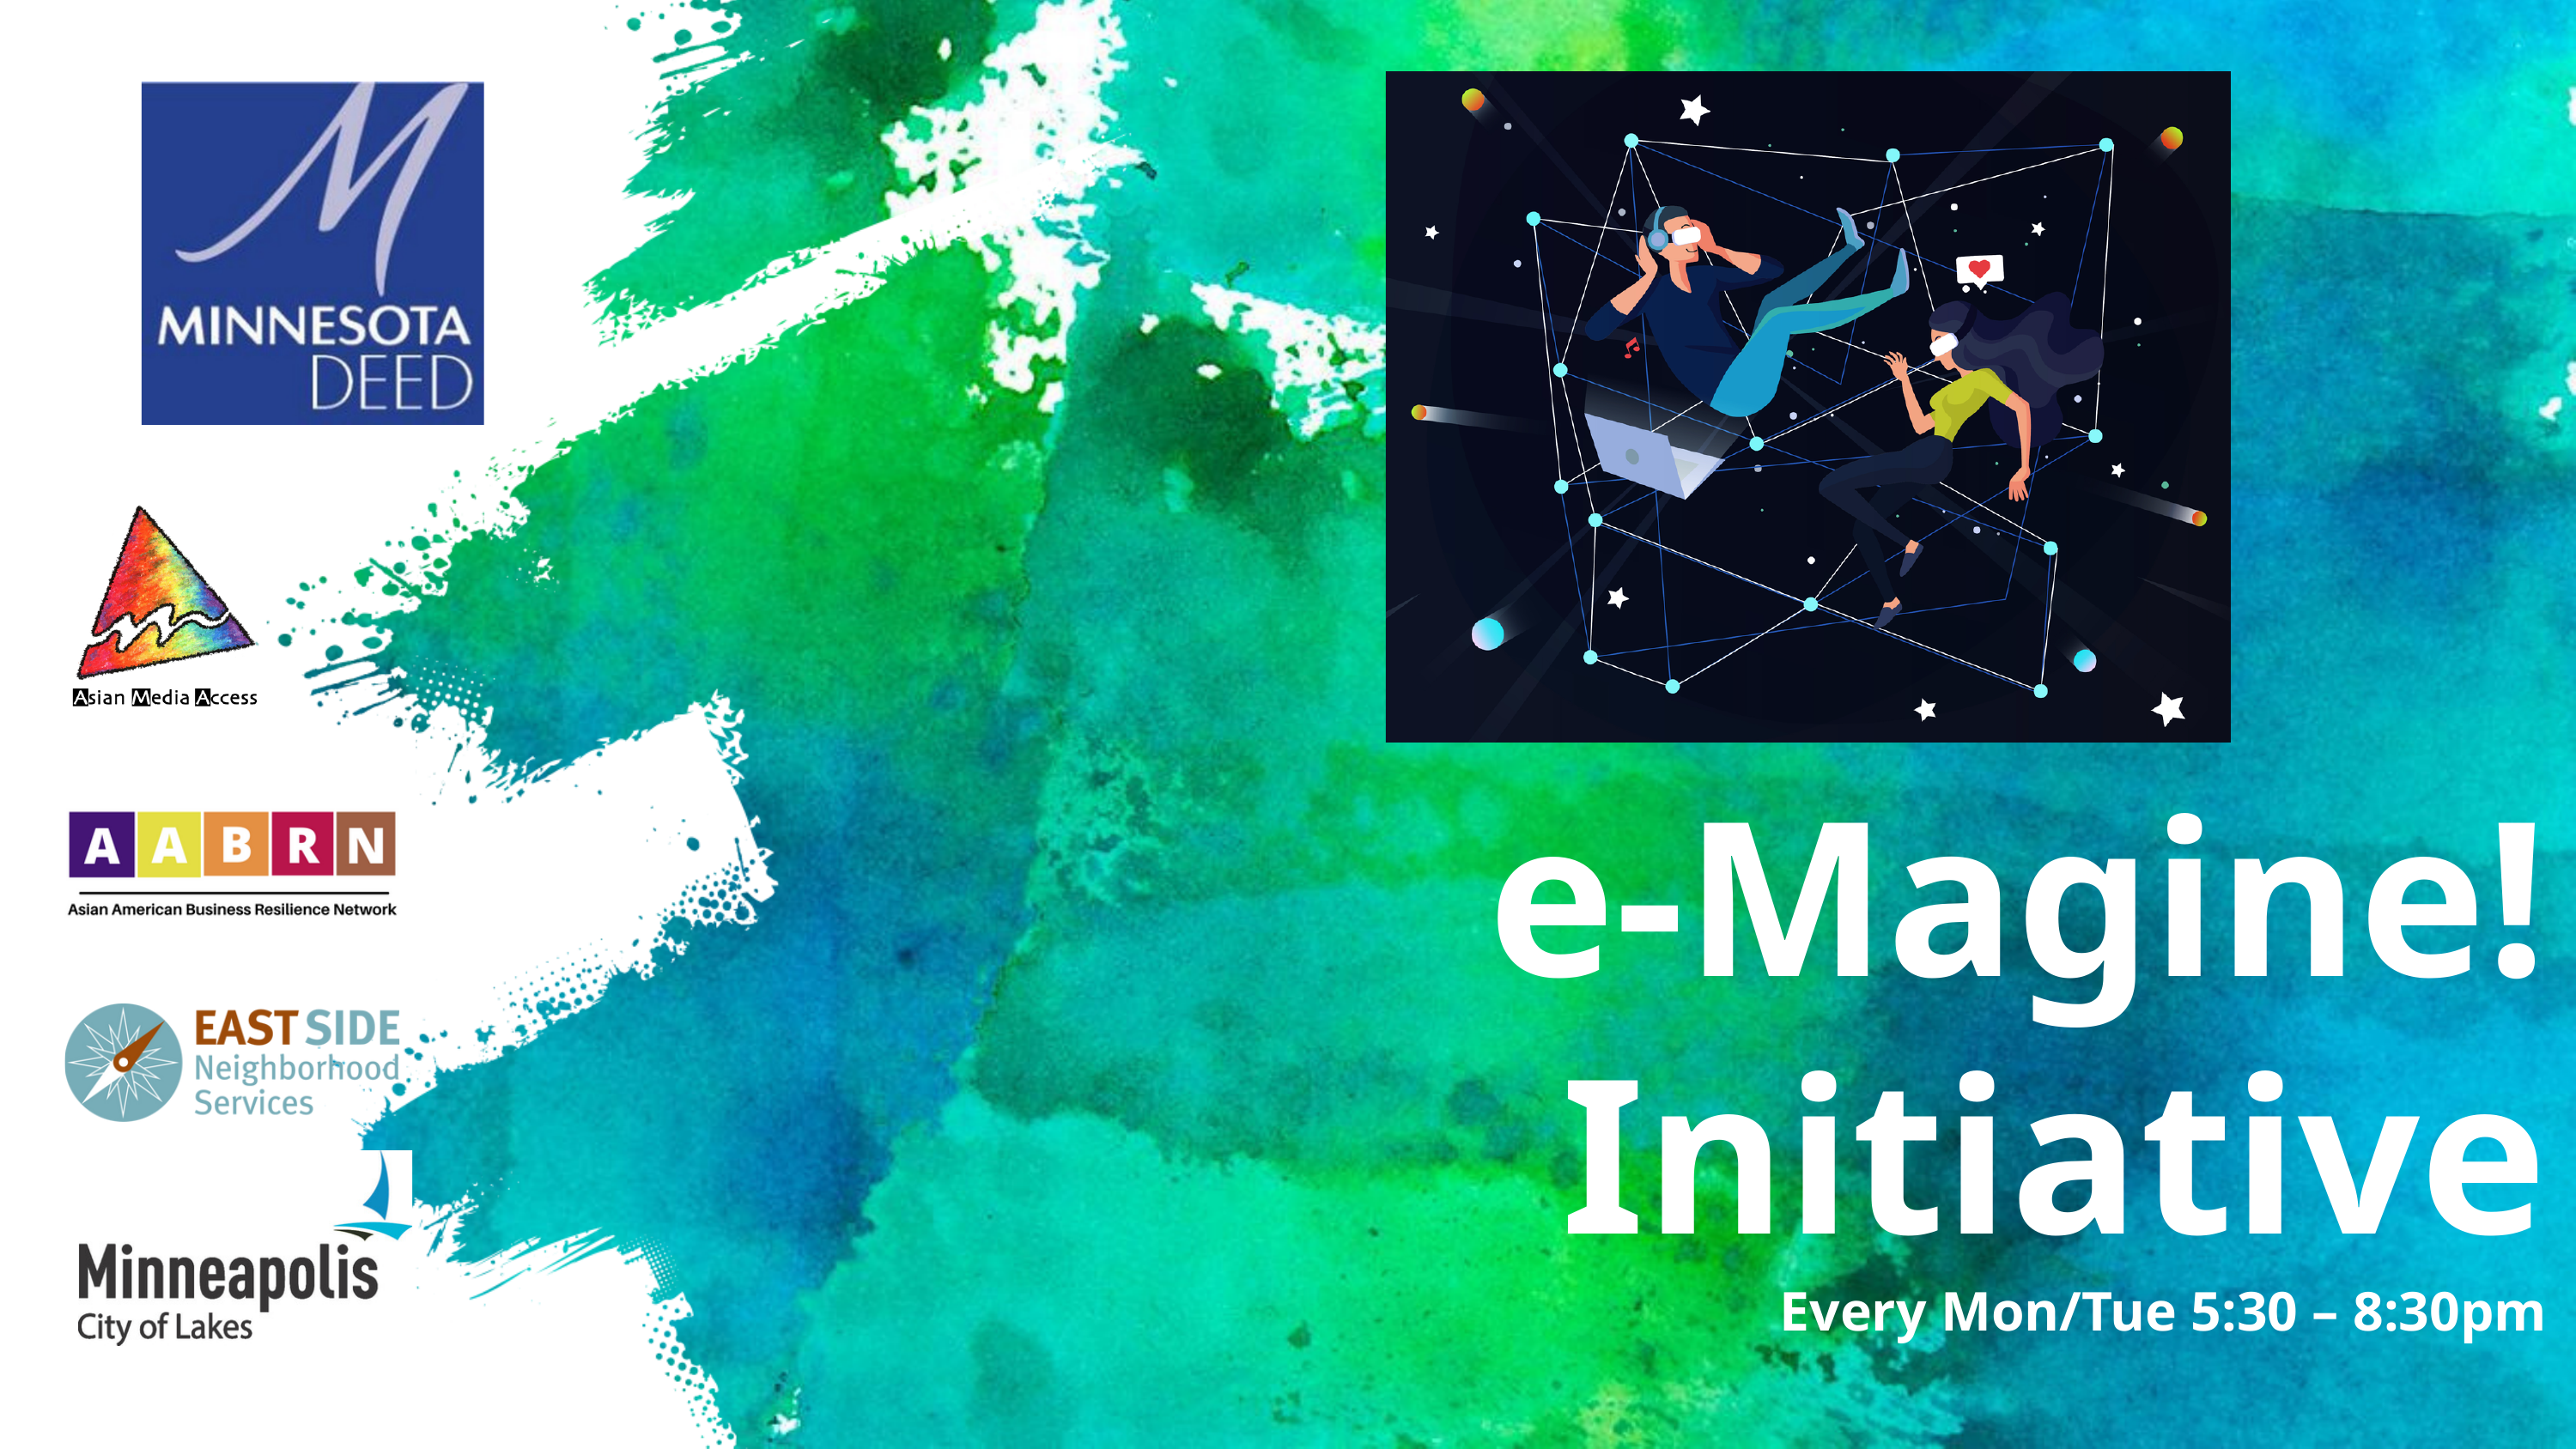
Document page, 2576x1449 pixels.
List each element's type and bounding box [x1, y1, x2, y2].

text_box [78, 1150, 413, 1346]
text_box [744, 787, 2549, 1133]
text_box [1154, 0, 2576, 1449]
text_box [1385, 71, 2231, 743]
text_box [70, 502, 258, 707]
text_box [64, 1003, 400, 1122]
text_box [141, 82, 484, 425]
text_box [0, 0, 1154, 1449]
text_box [48, 731, 416, 1040]
